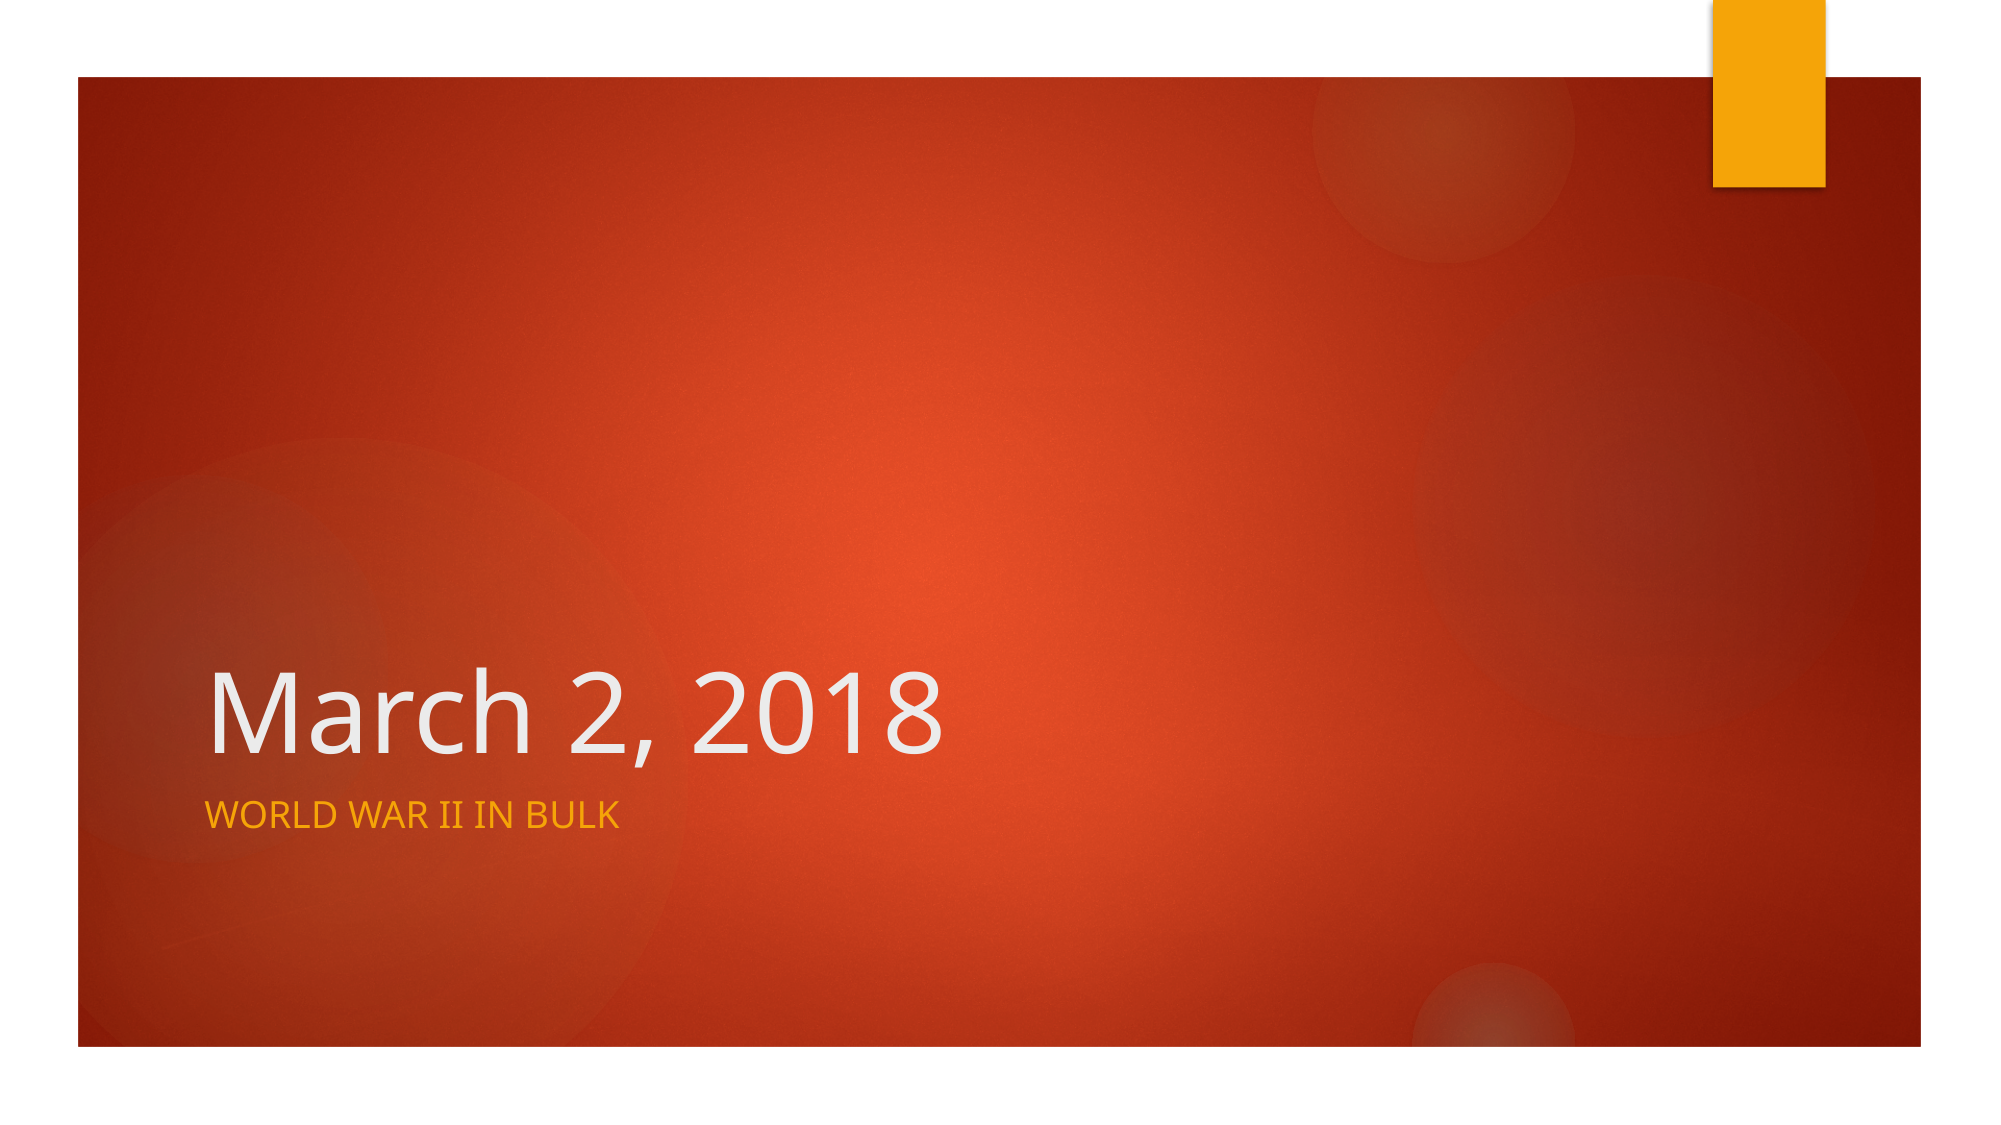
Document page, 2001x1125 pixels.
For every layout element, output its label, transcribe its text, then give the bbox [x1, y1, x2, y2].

title March 2, 2018 [189, 344, 1638, 783]
subtitle World War II In Bulk [189, 783, 1638, 925]
